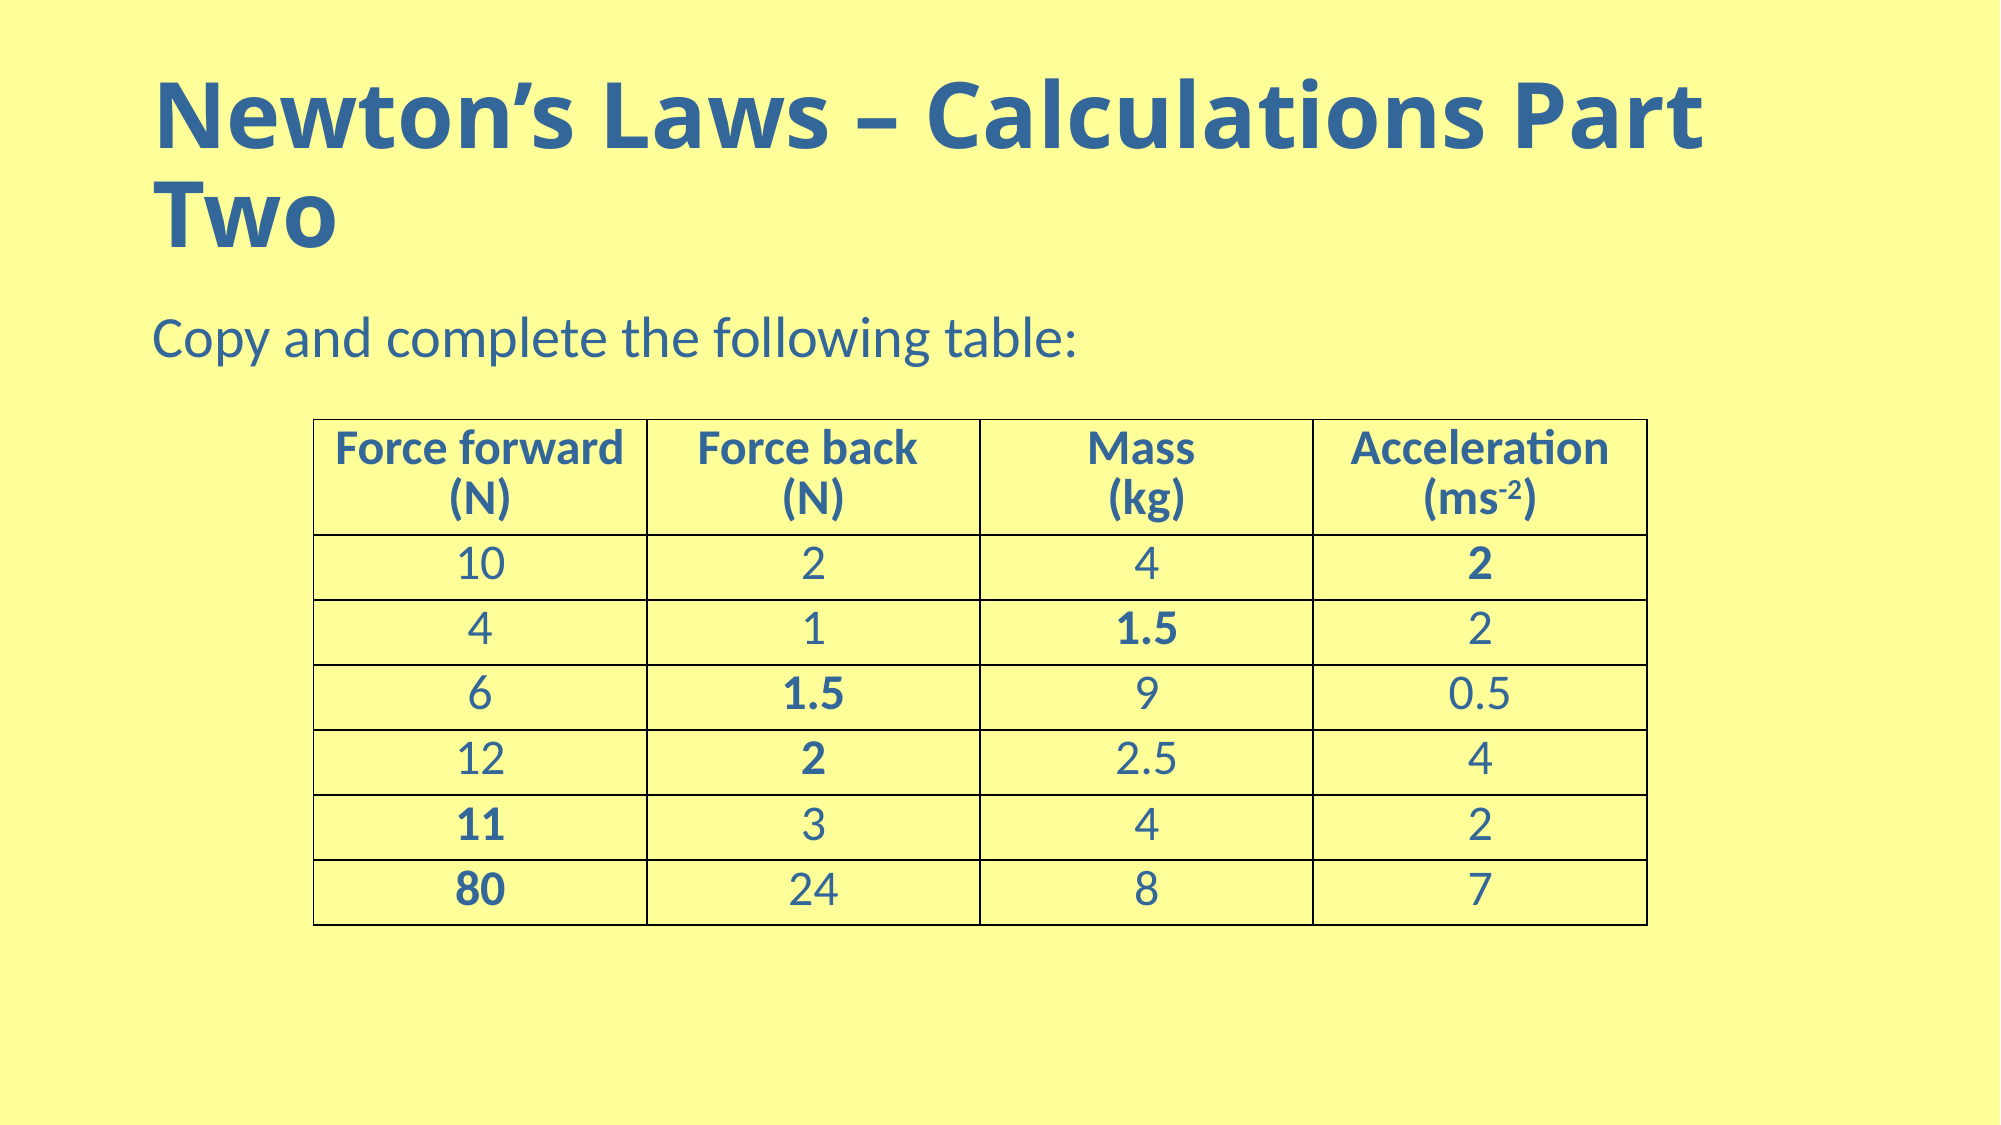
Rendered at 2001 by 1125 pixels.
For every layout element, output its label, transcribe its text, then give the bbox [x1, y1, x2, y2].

table_cell 2 [1314, 601, 1646, 664]
table_cell 10 [314, 536, 646, 599]
table_cell 4 [981, 536, 1312, 599]
table_cell 80 [314, 861, 646, 924]
table_cell 11 [314, 796, 646, 859]
table_cell 1.5 [981, 601, 1312, 664]
table_cell 4 [314, 601, 646, 664]
table_cell 2.5 [981, 731, 1312, 794]
table_cell 1 [648, 601, 979, 664]
table_cell 2 [648, 536, 979, 599]
title Newton’s Laws – Calculations Part Two [137, 59, 1863, 278]
list Copy and complete the following table: [137, 299, 1863, 1014]
table_cell 6 [314, 666, 646, 729]
table_cell 8 [981, 861, 1312, 924]
table_cell 2 [1314, 796, 1646, 859]
table_header Mass (kg) [981, 420, 1312, 534]
table_cell 2 [1314, 536, 1646, 599]
table_cell 4 [1314, 731, 1646, 794]
table_cell 24 [648, 861, 979, 924]
table_header Acceleration (ms-2) [1314, 420, 1646, 534]
table_header Force forward (N) [314, 420, 646, 534]
table_cell 4 [981, 796, 1312, 859]
table_header Force back (N) [648, 420, 979, 534]
table_cell 0.5 [1314, 666, 1646, 729]
table_cell 3 [648, 796, 979, 859]
table_cell 2 [648, 731, 979, 794]
table_cell 12 [314, 731, 646, 794]
table_cell 1.5 [648, 666, 979, 729]
table_cell 9 [981, 666, 1312, 729]
table_cell 7 [1314, 861, 1646, 924]
